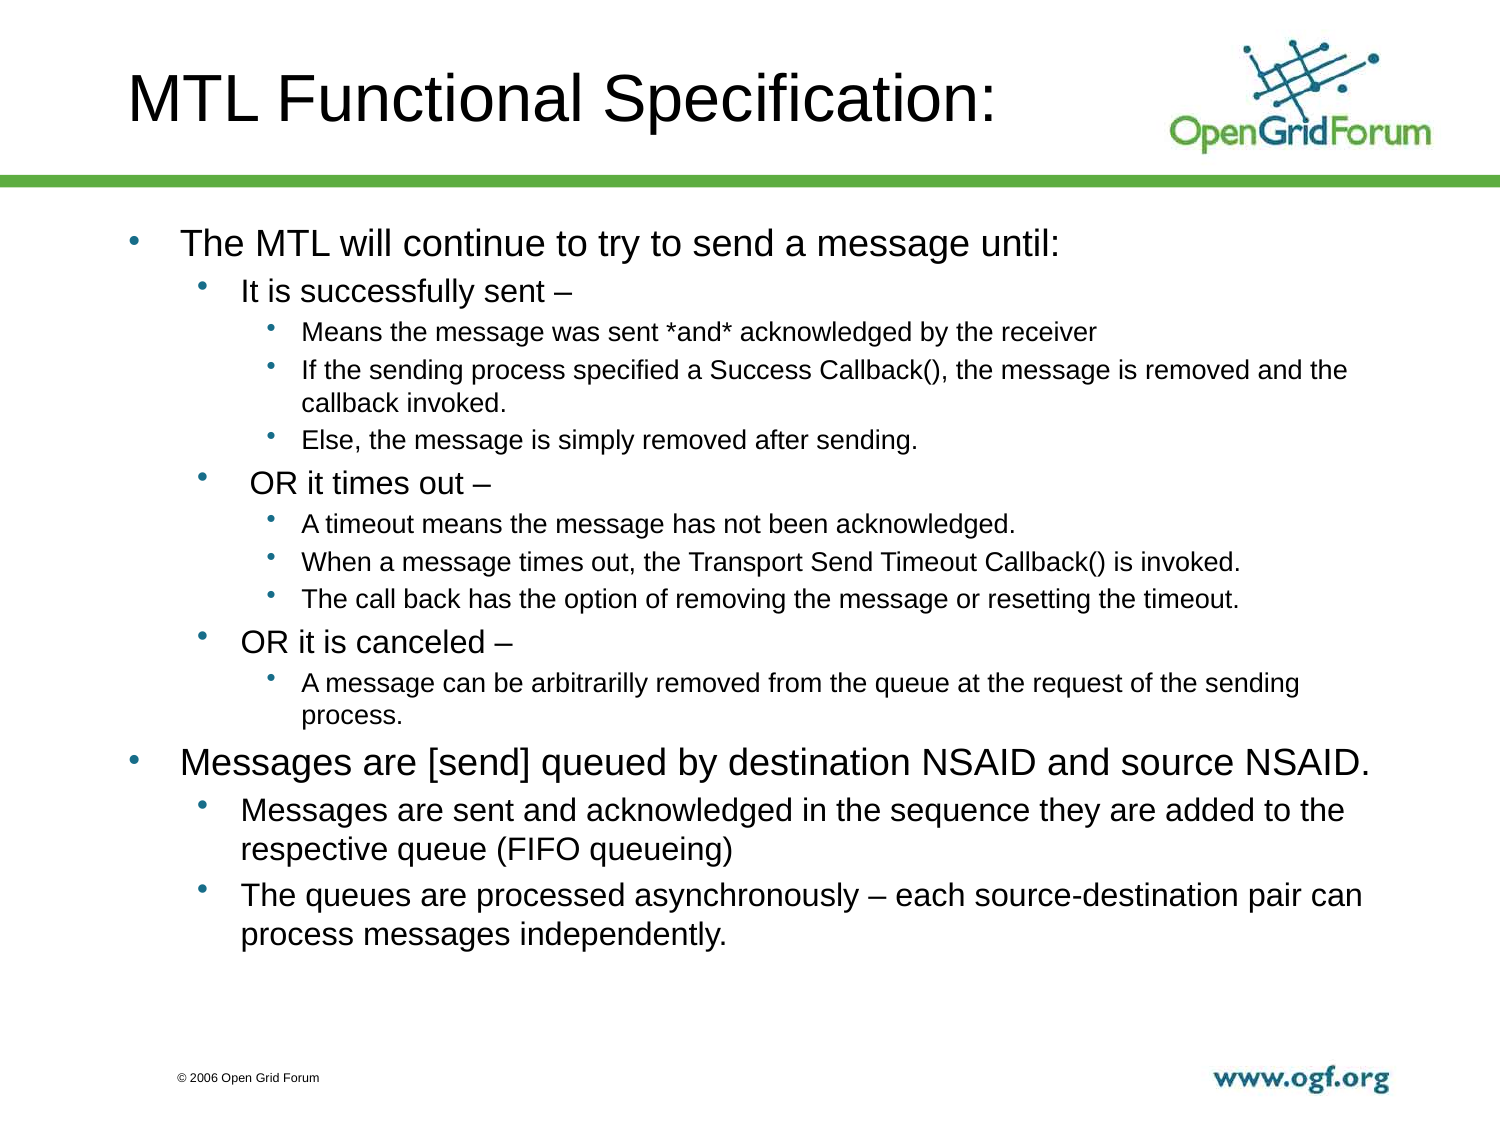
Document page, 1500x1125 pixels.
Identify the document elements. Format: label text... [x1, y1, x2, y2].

list The MTL will continue to try to send a message until: It is successfully sent – Means the message was sent *and* acknowledged by the receiver If the sending process specified a Success Callback(), the message is removed and the callback invoked. Else, the message is simply removed after sending. OR it times out – A timeout means the message has not been acknowledged. When a message times out, the Transport Send Timeout Callback() is invoked. The call back has the option of removing the message or resetting the timeout. OR it is canceled – A message can be arbitrarilly removed from the queue at the request of the sending process. Messages are [send] queued by destination NSAID and source NSAID. Messages are sent and acknowledged in the sequence they are added to the respective queue (FIFO queueing) The queues are processed asynchronously – each source-destination pair can process messages independently. [112, 210, 1388, 997]
picture [0, 188, 1500, 1125]
picture [0, 0, 1500, 174]
title MTL Functional Specification: [112, 24, 1388, 164]
